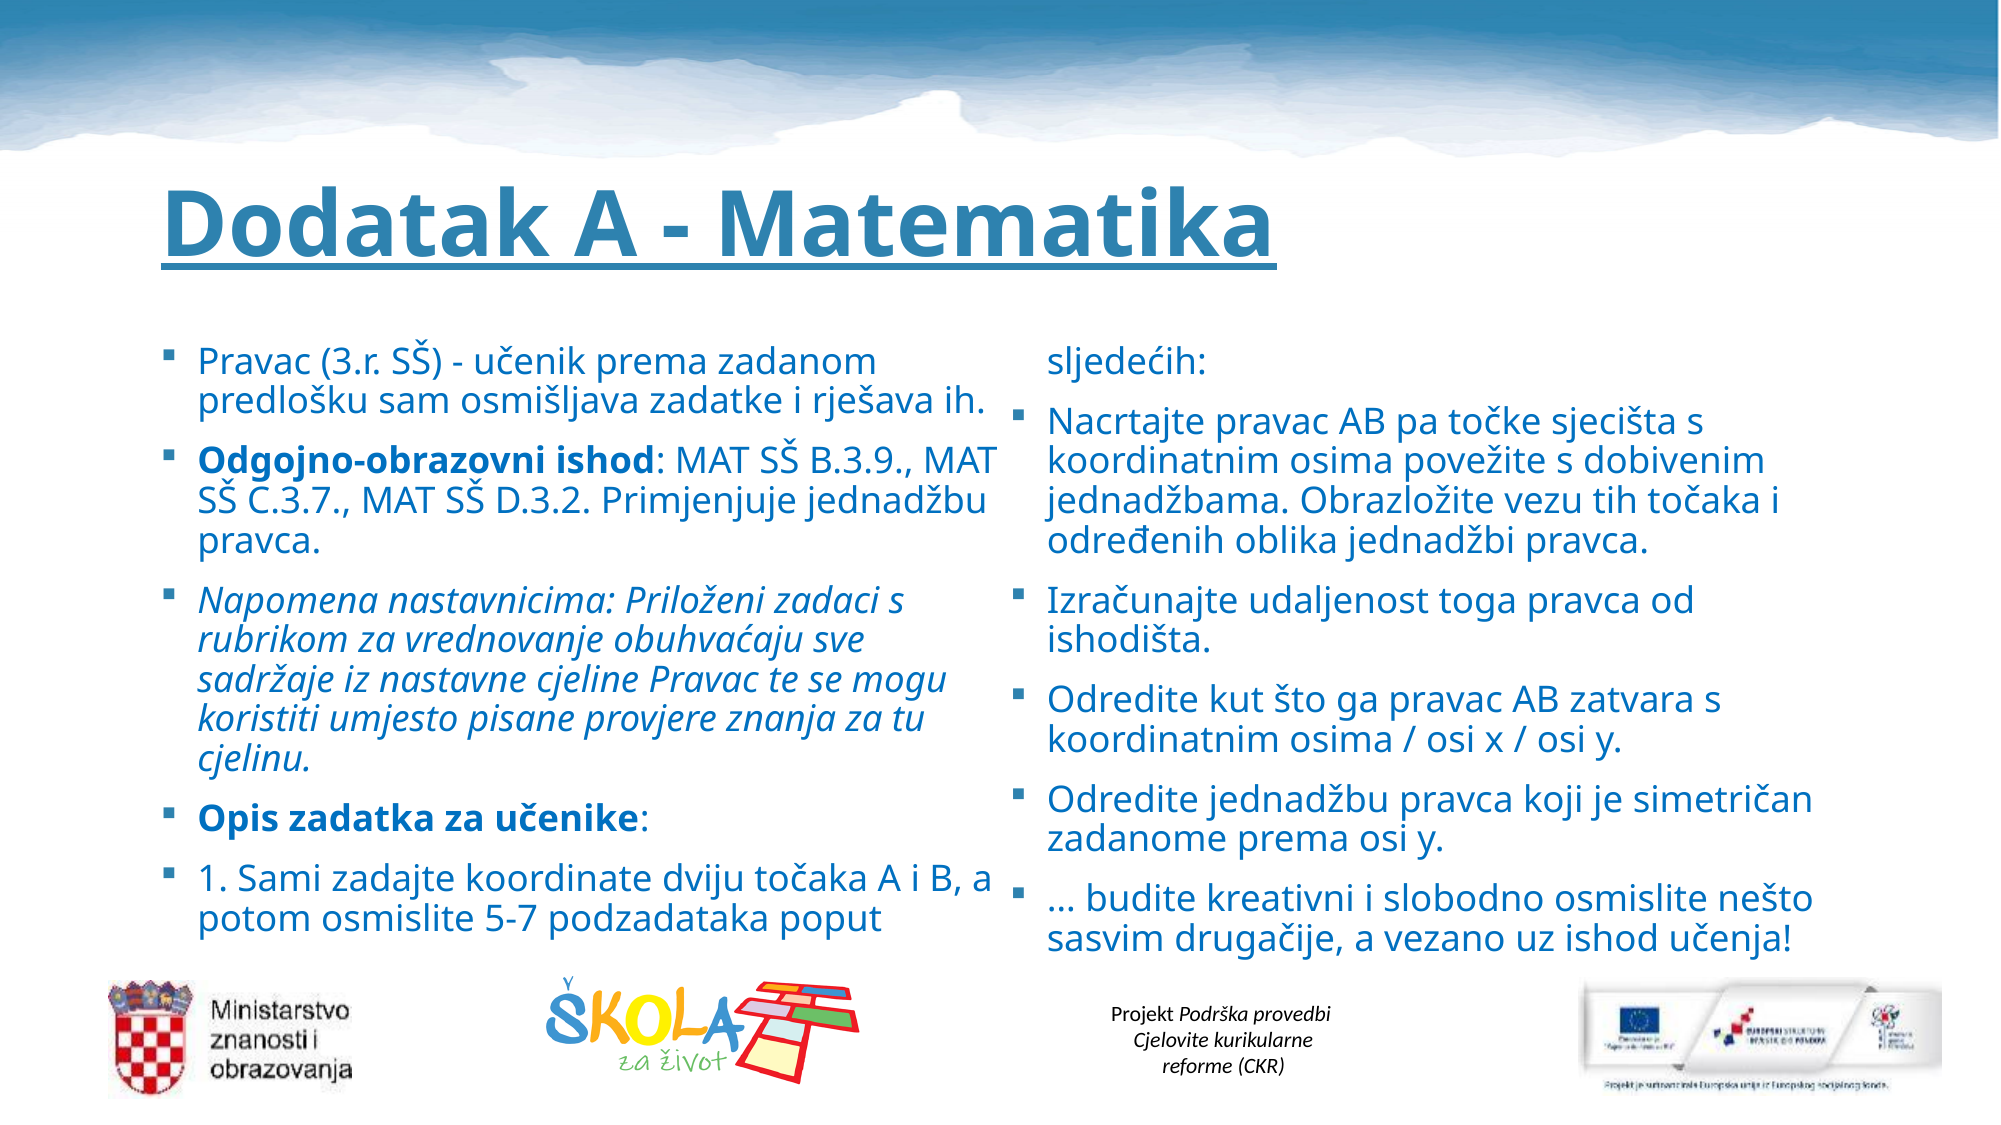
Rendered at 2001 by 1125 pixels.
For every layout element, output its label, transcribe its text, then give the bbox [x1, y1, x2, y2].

picture [0, 0, 2001, 232]
title Dodatak A - Matematika [145, 117, 1871, 335]
list Pravac (3.r. SŠ) - učenik prema zadanom predlošku sam osmišljava zadatke i rješava ih. Odgojno-obrazovni ishod: MAT SŠ B.3.9., MAT SŠ C.3.7., MAT SŠ D.3.2. Primjenjuje jednadžbu pravca. Napomena nastavnicima: Priloženi zadaci s rubrikom za vrednovanje obuhvaćaju sve sadržaje iz nastavne cjeline Pravac te se mogu koristiti umjesto pisane provjere znanja za tu cjelinu. Opis zadatka za učenike: 1. Sami zadajte koordinate dviju točaka A i B, a potom osmislite 5-7 podzadataka poput sljedećih: Nacrtajte pravac AB pa točke sjecišta s koordinatnim osima povežite s dobivenim jednadžbama. Obrazložite vezu tih točaka i određenih oblika jednadžbi pravca. Izračunajte udaljenost toga pravca od ishodišta. Odredite kut što ga pravac AB zatvara s koordinatnim osima / osi x / osi y. Odredite jednadžbu pravca koji je simetričan zadanome prema osi y. … budite kreativni i slobodno osmislite nešto sasvim drugačije, a vezano uz ishod učenja! [145, 335, 1875, 971]
picture [108, 980, 352, 1099]
picture [536, 971, 864, 1089]
picture [1578, 977, 1942, 1096]
